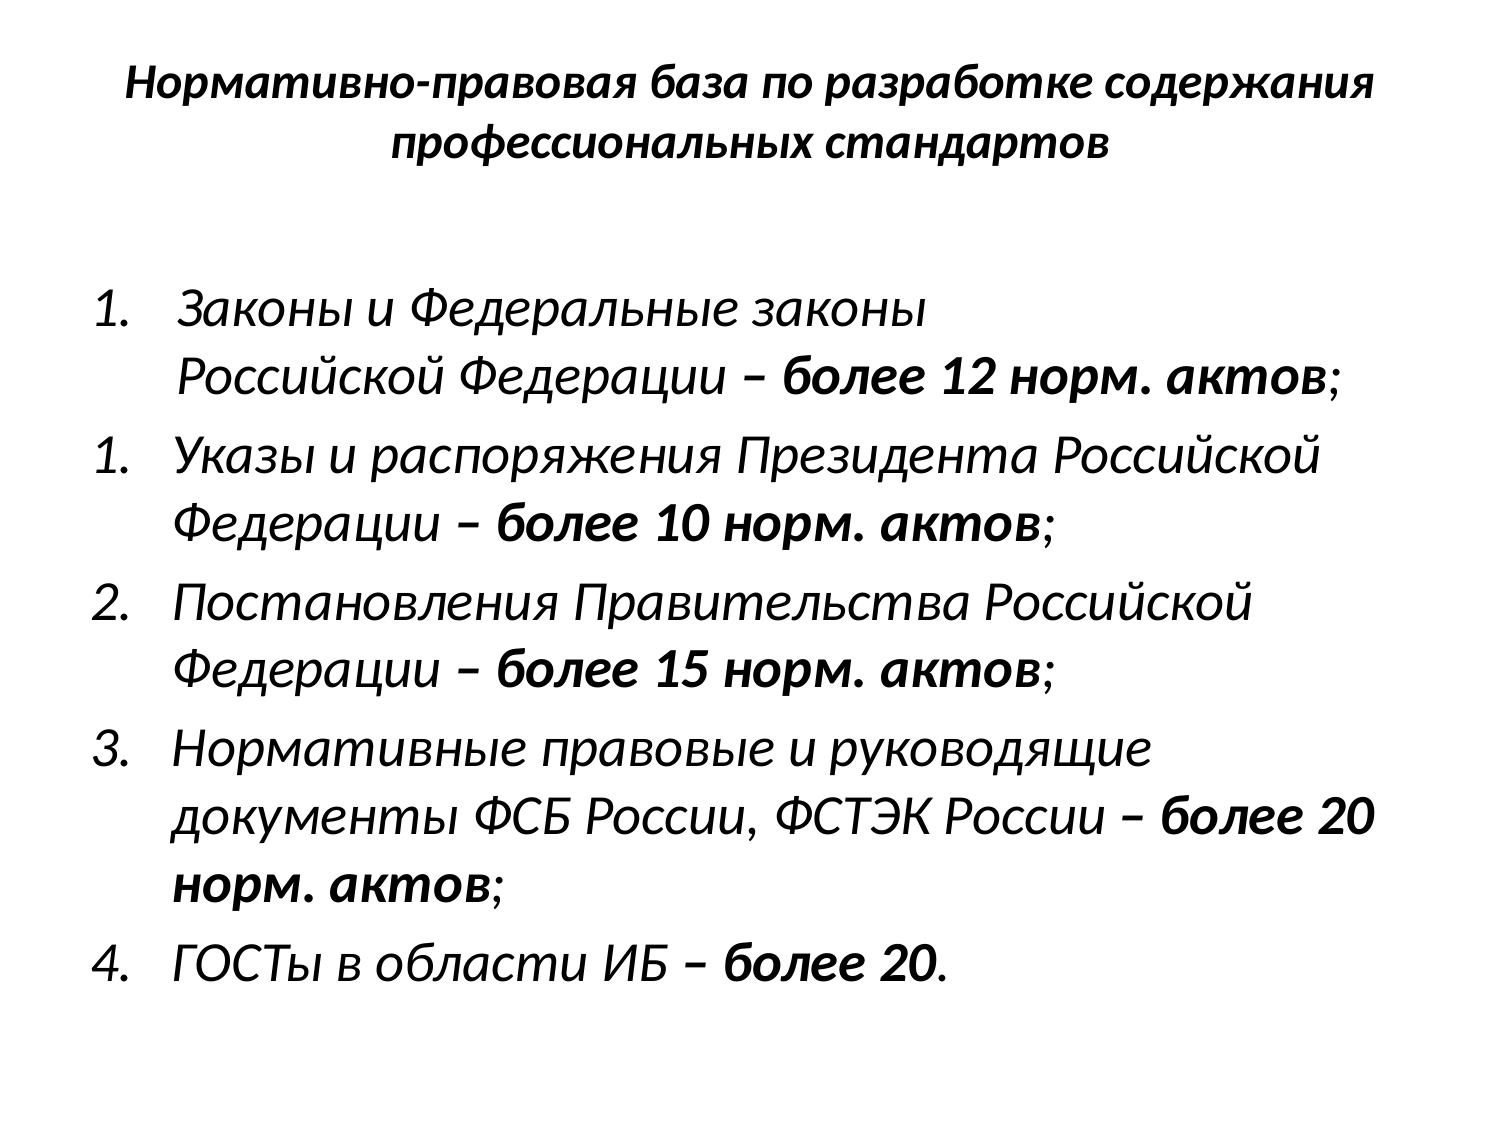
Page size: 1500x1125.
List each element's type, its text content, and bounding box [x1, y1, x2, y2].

list Законы и Федеральные законы Российской Федерации – более 12 норм. актов; Указы и распоряжения Президента Российской Федерации – более 10 норм. актов; Постановления Правительства Российской Федерации – более 15 норм. актов; Нормативные правовые и руководящие документы ФСБ России, ФСТЭК России – более 20 норм. актов; ГОСТы в области ИБ – более 20. [75, 262, 1425, 1005]
title Нормативно-правовая база по разработке содержания профессиональных стандартов [75, 45, 1425, 233]
